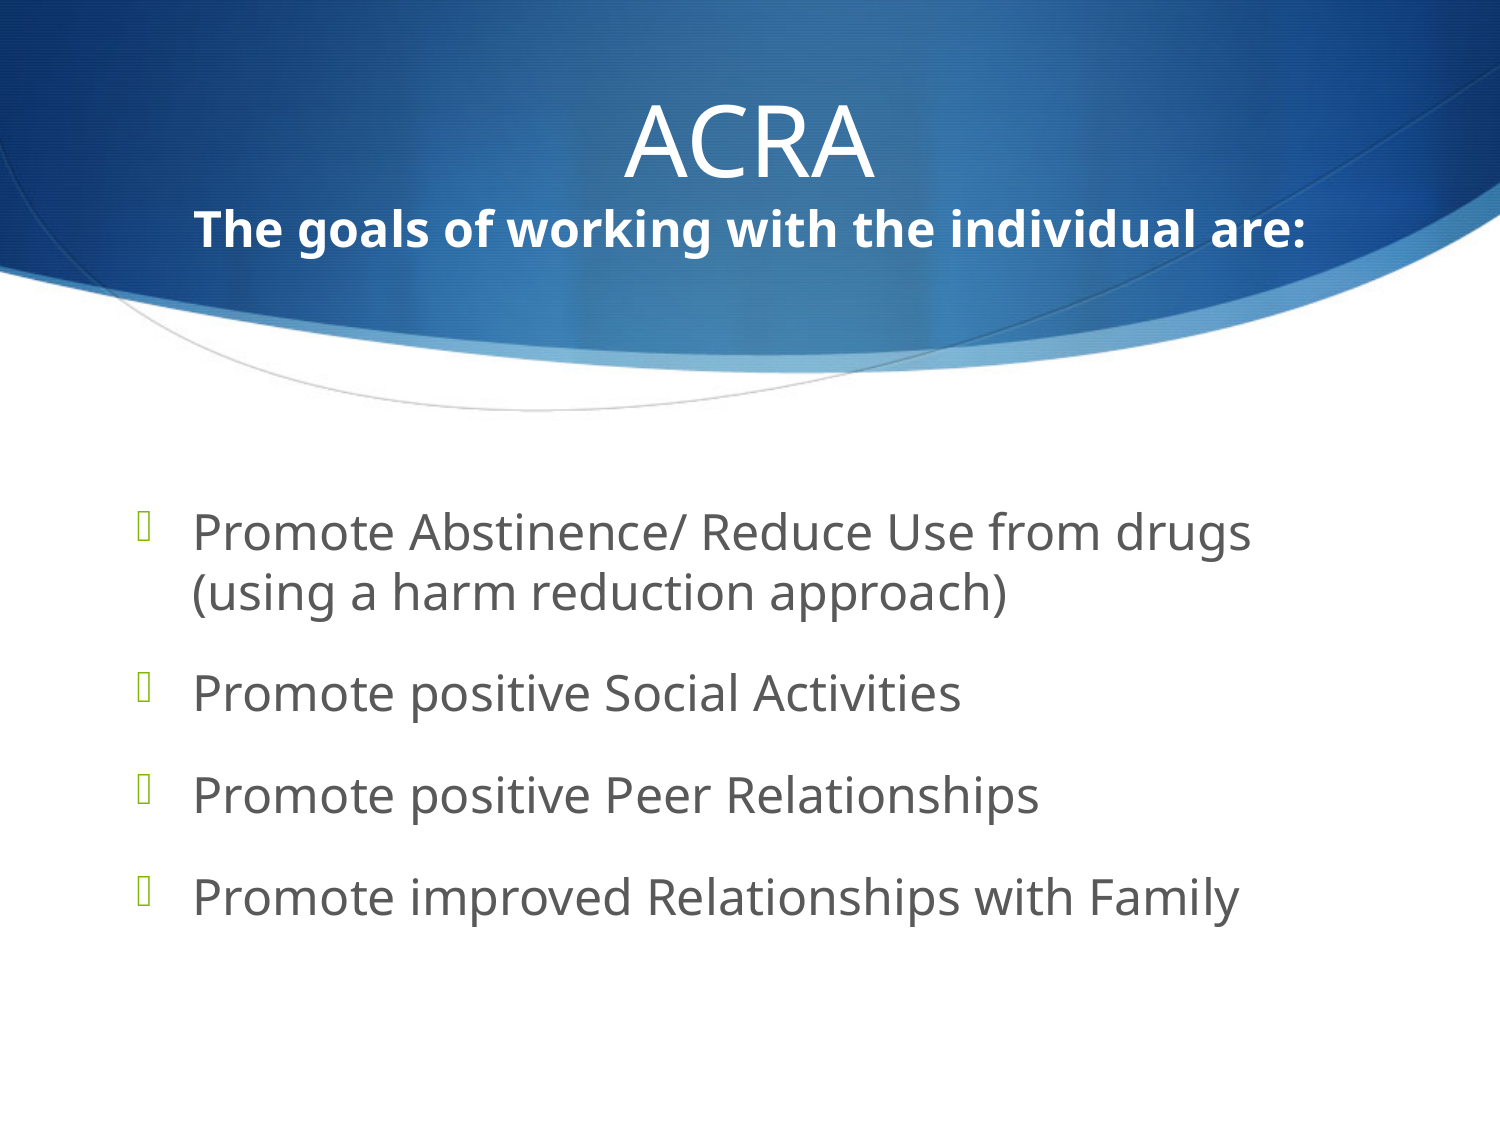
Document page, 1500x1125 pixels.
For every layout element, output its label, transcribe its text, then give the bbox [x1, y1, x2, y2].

picture [0, 0, 1500, 1125]
title ACRA The goals of working with the individual are: [75, 31, 1425, 305]
list Promote Abstinence/ Reduce Use from drugs (using a harm reduction approach) Promote positive Social Activities Promote positive Peer Relationships Promote improved Relationships with Family [121, 492, 1379, 1029]
